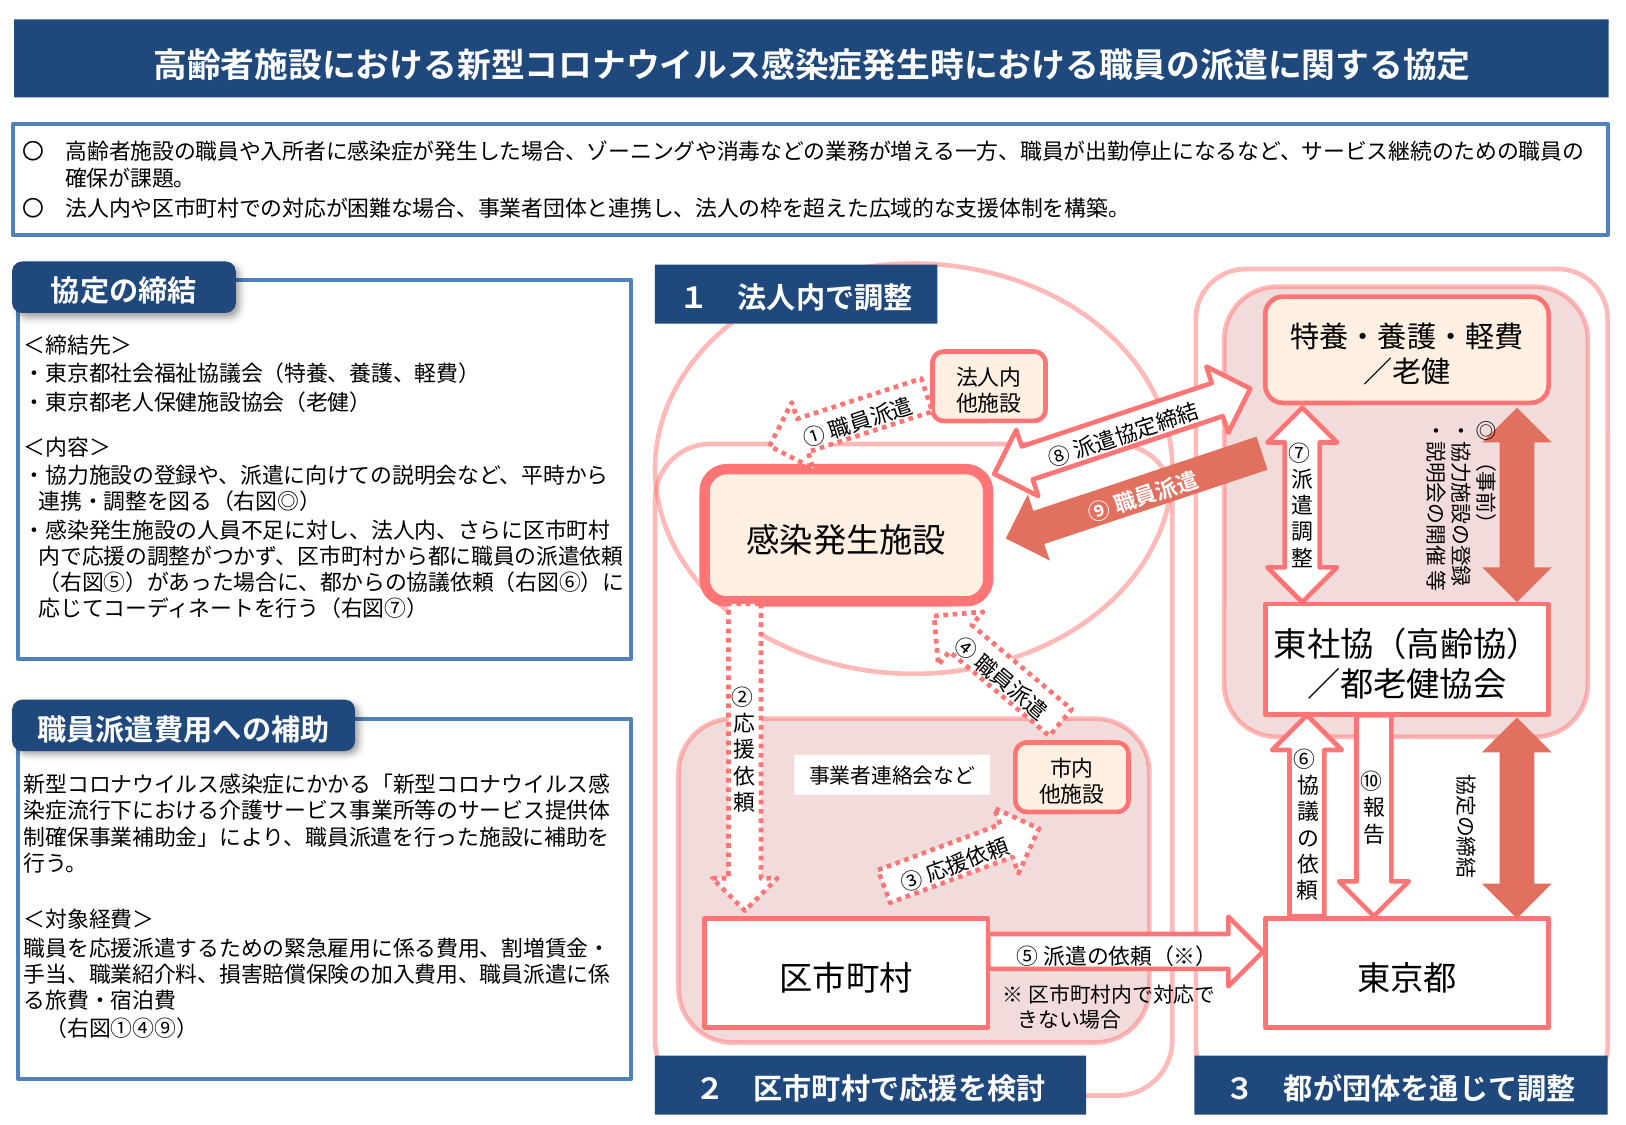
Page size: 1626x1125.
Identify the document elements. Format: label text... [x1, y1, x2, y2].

text_box [1487, 715, 1554, 921]
text_box ※区市町村内で対応できない場合 [988, 974, 1242, 1039]
text_box 職員派遣費用への補助 [12, 699, 356, 752]
text_box ①職員派遣 [767, 376, 934, 471]
text_box 新型コロナウイルス感染症にかかる「新型コロナウイルス感染症流行下における介護サービス事業所等のサービス提供体制確保事業補助金」により、職員派遣を行った施設に補助を行う。 ＜対象経費＞ 職員を応援派遣するための緊急雇用に係る費用、割増賃金・手当、職業紹介料、損害賠償保険の加入費用、職員派遣に係る旅費・宿泊費 （右図①④⑨） [16, 717, 633, 1081]
text_box 協定の締結 [1431, 739, 1487, 957]
text_box [1193, 266, 1610, 1054]
text_box 法人内 他施設 [930, 349, 1048, 424]
text_box ③応援依頼 [876, 807, 1040, 905]
text_box ⑩報告 [1337, 713, 1411, 919]
text_box ⑥協議の依頼 [1270, 713, 1344, 919]
text_box 協定の締結 [12, 261, 236, 313]
text_box ◎ （事前） ・協力施設の登録 ・説明会の開催 等 [1400, 405, 1507, 611]
text_box ⑧派遣協定締結 [992, 364, 1253, 498]
text_box ３ 都が団体を通じて調整 [1192, 1054, 1610, 1117]
text_box 区市町村 [703, 916, 990, 1030]
text_box ＜締結先＞ ・東京都社会福祉協議会（特養、養護、軽費） ・東京都老人保健施設協会（老健） ＜内容＞ ・協力施設の登録や、派遣に向けての説明会など、平時から連携・調整を図る（右図◎） ・感染発生施設の人員不足に対し、法人内、さらに区市町村内で応援の調整がつかず、区市町村から都に職員の派遣依頼（右図⑤）があった場合に、都からの協議依頼（右図⑥）に応じてコーディネートを行う（右図⑦） [16, 278, 633, 661]
text_box １ 法人内で調整 [653, 263, 940, 326]
text_box ⑨職員派遣 [1003, 434, 1270, 563]
text_box ２ 区市町村で応援を検討 [653, 1054, 1088, 1117]
list 〇 高齢者施設の職員や入所者に感染症が発生した場合、ゾーニングや消毒などの業務が増える一方、職員が出勤停止になるなど、サービス継続のための職員の確保が課題。 〇 法人内や区市町村での対応が困難な場合、事業者団体と連携し、法人の枠を超えた広域的な支援体制を構築。 [11, 122, 1610, 237]
text_box 事業者連絡会など [792, 753, 992, 797]
text_box ⑦派遣調整 [1265, 405, 1340, 605]
text_box 市内 他施設 [1013, 740, 1131, 815]
text_box [1507, 405, 1554, 605]
text_box ④職員派遣 [931, 609, 1074, 737]
title 高齢者施設における新型コロナウイルス感染症発生時における職員の派遣に関する協定 [12, 17, 1611, 99]
text_box 感染発生施設 [702, 467, 991, 604]
text_box ②応援依頼 [711, 601, 778, 913]
text_box [652, 261, 1159, 488]
text_box [1141, 436, 1175, 465]
text_box ⑤派遣の依頼（※） [986, 914, 1266, 976]
text_box [652, 441, 1175, 1098]
